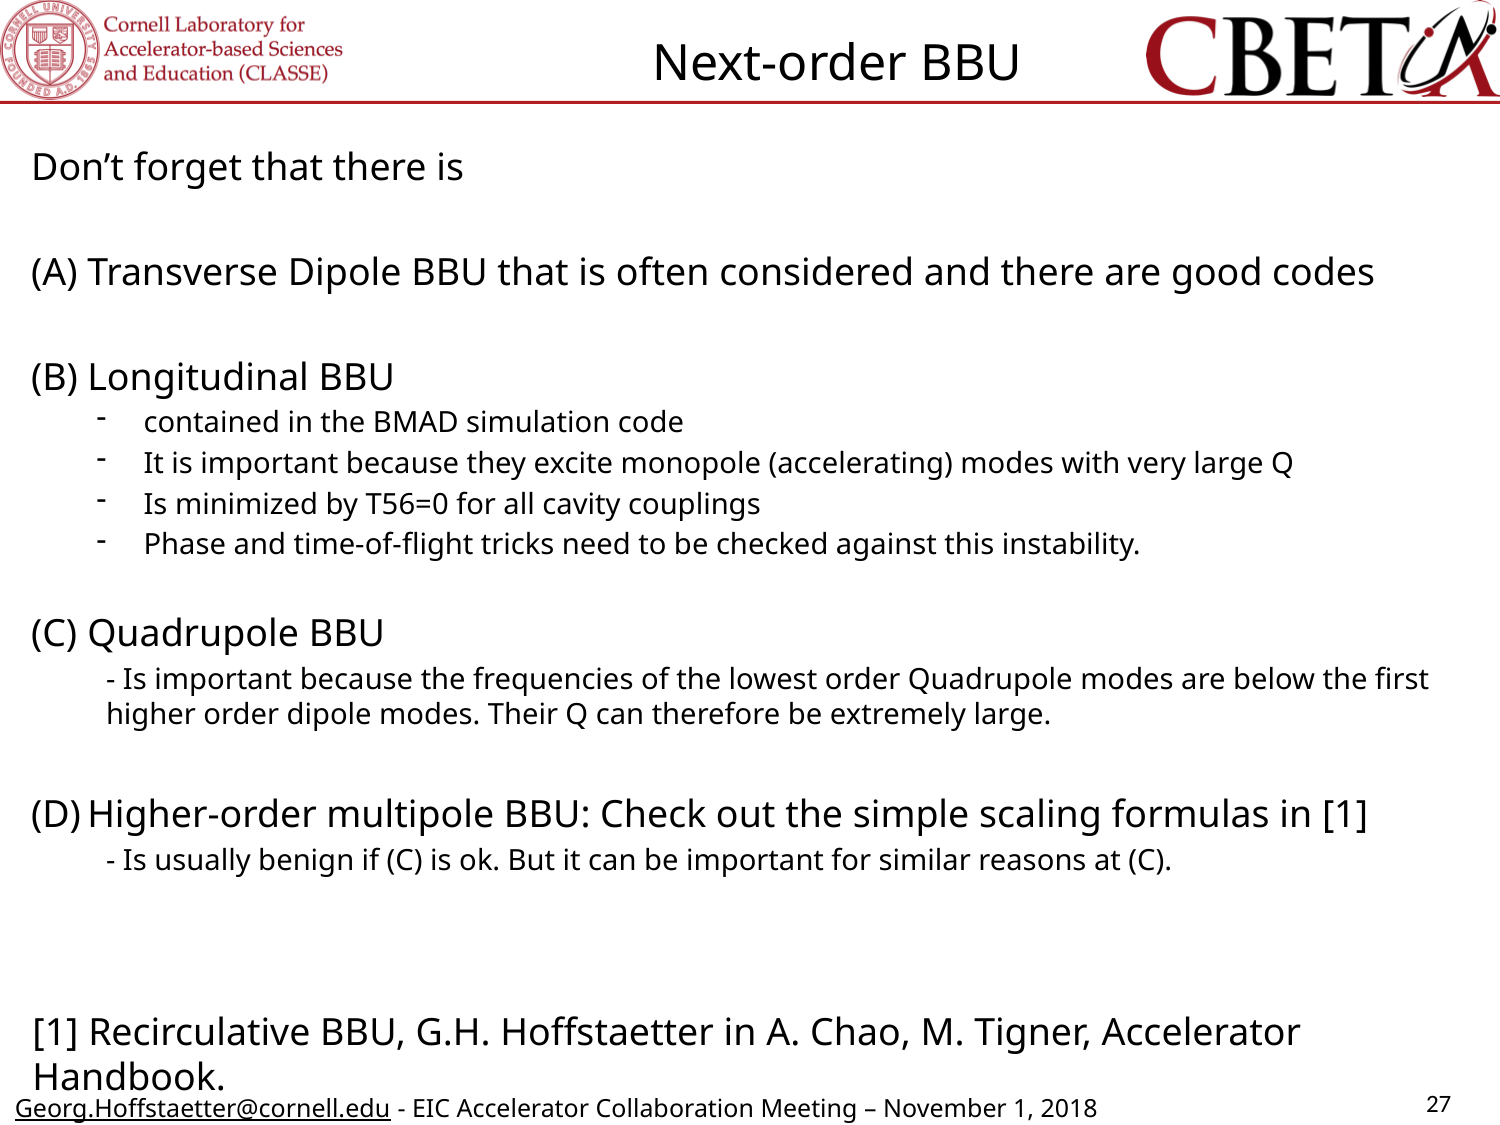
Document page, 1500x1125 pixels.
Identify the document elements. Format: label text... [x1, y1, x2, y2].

text_box Don’t forget that there is Transverse Dipole BBU that is often considered and there are good codes Longitudinal BBU contained in the BMAD simulation code It is important because they excite monopole (accelerating) modes with very large Q Is minimized by T56=0 for all cavity couplings Phase and time-of-flight tricks need to be checked against this instability. Quadrupole BBU - Is important because the frequencies of the lowest order Quadrupole modes are below the first higher order dipole modes. Their Q can therefore be extremely large. Higher-order multipole BBU: Check out the simple scaling formulas in [1] - Is usually benign if (C) is ok. But it can be important for similar reasons at (C). [16, 135, 1500, 914]
picture [1146, 0, 1500, 97]
text_box [1] Recirculative BBU, G.H. Hoffstaetter in A. Chao, M. Tigner, Accelerator Handbook. [17, 1000, 1500, 1069]
text_box Next-order BBU [374, 22, 1301, 121]
picture [0, 0, 343, 100]
